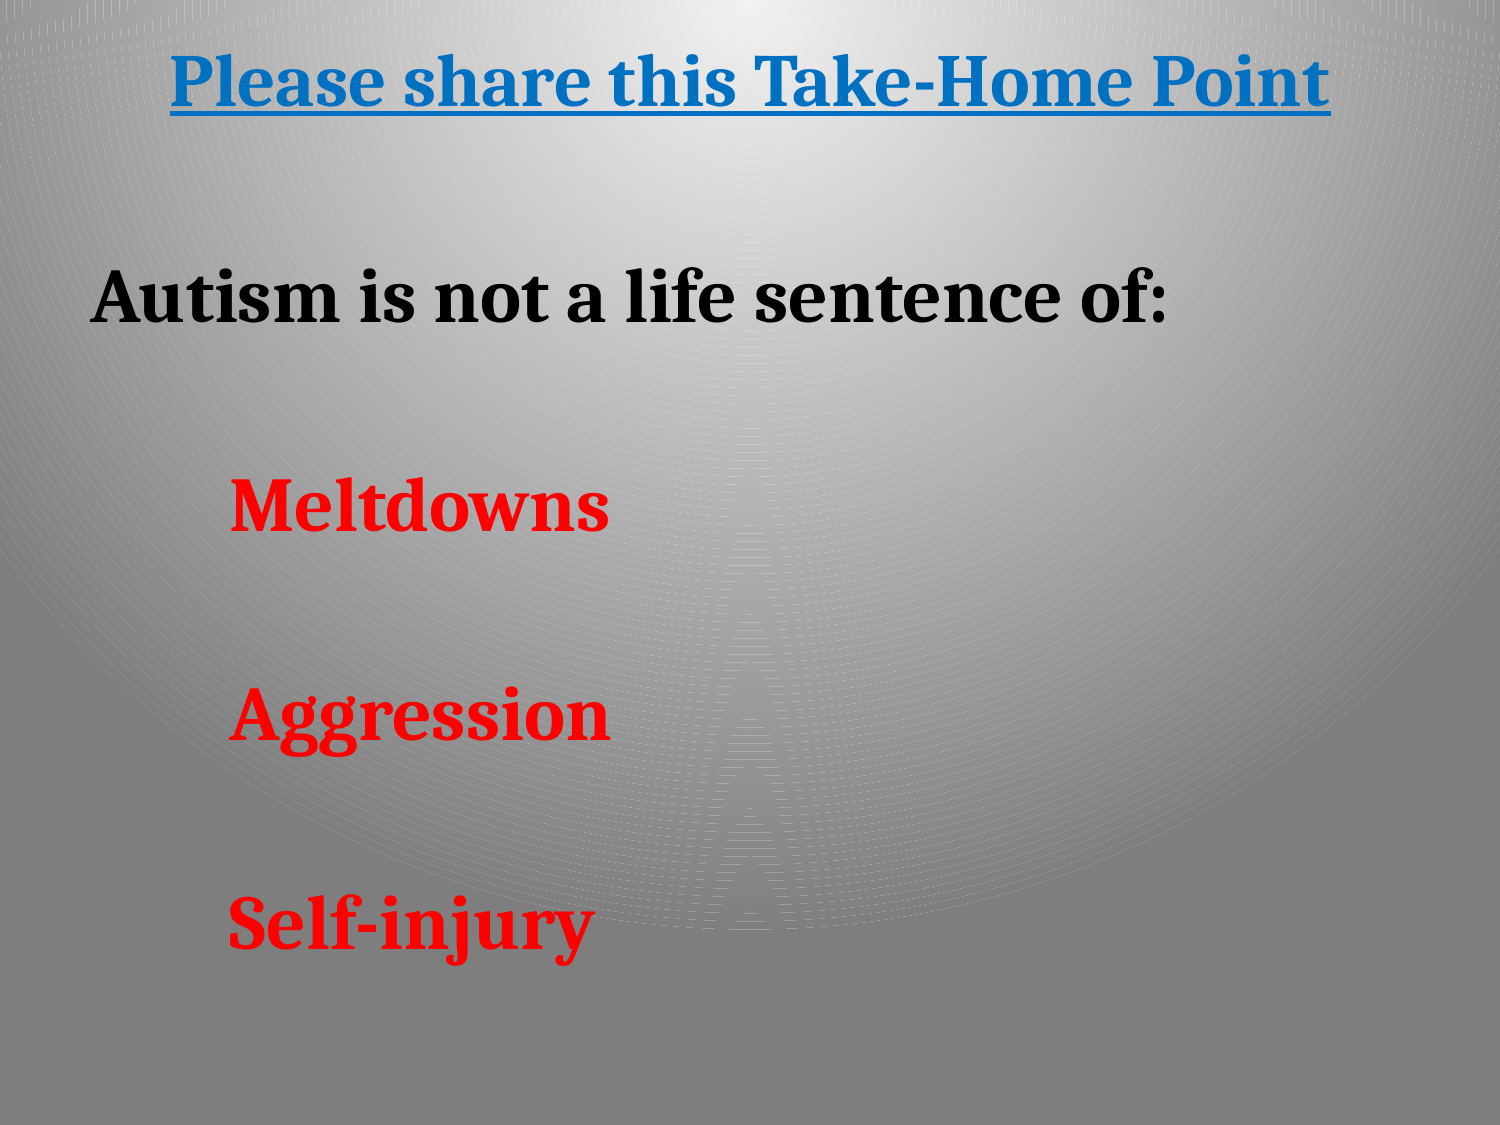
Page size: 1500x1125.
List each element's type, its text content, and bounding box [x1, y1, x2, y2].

text_box Please share this Take-Home Point [24, 23, 1475, 129]
text_box Autism is not a life sentence of: Meltdowns Aggression Self-injury [74, 237, 1425, 1050]
